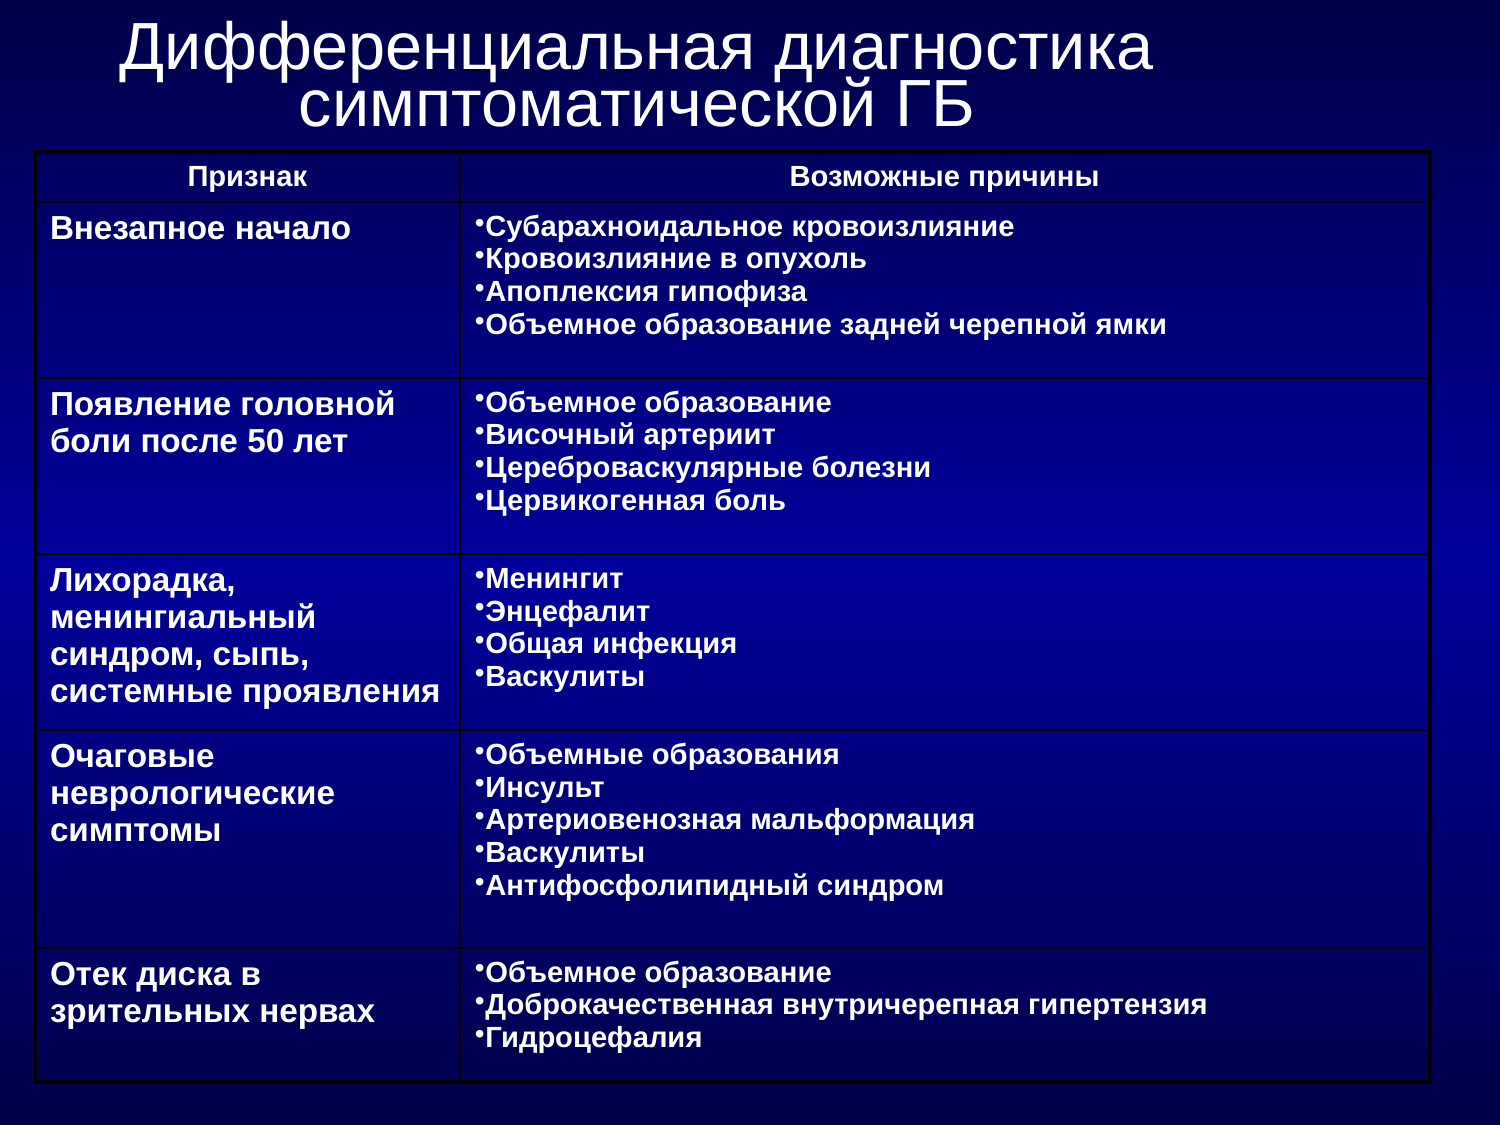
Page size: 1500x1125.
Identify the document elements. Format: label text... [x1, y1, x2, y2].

table_header Признак [37, 154, 459, 201]
table_cell Объемное образование Доброкачественная внутричерепная гипертензия Гидроцефалия [461, 949, 1428, 1080]
table_header Возможные причины [461, 154, 1428, 201]
table_cell Появление головной боли после 50 лет [37, 379, 459, 553]
table_cell Объемные образования Инсульт Артериовенозная мальформация Васкулиты Антифосфолипидный синдром [461, 731, 1428, 947]
table_cell Лихорадка, менингиальный синдром, сыпь, системные проявления [37, 555, 459, 729]
table_cell Отек диска в зрительных нервах [37, 949, 459, 1080]
table_cell Очаговые неврологические симптомы [37, 731, 459, 947]
title Дифференциальная диагностика симптоматической ГБ [0, 0, 1275, 163]
table_cell Менингит Энцефалит Общая инфекция Васкулиты [461, 555, 1428, 729]
table_cell Объемное образование Височный артериит Цереброваскулярные болезни Цервикогенная боль [461, 379, 1428, 553]
table_cell Внезапное начало [37, 203, 459, 377]
table_cell Субарахноидальное кровоизлияние Кровоизлияние в опухоль Апоплексия гипофиза Объемное образование задней черепной ямки [461, 203, 1428, 377]
